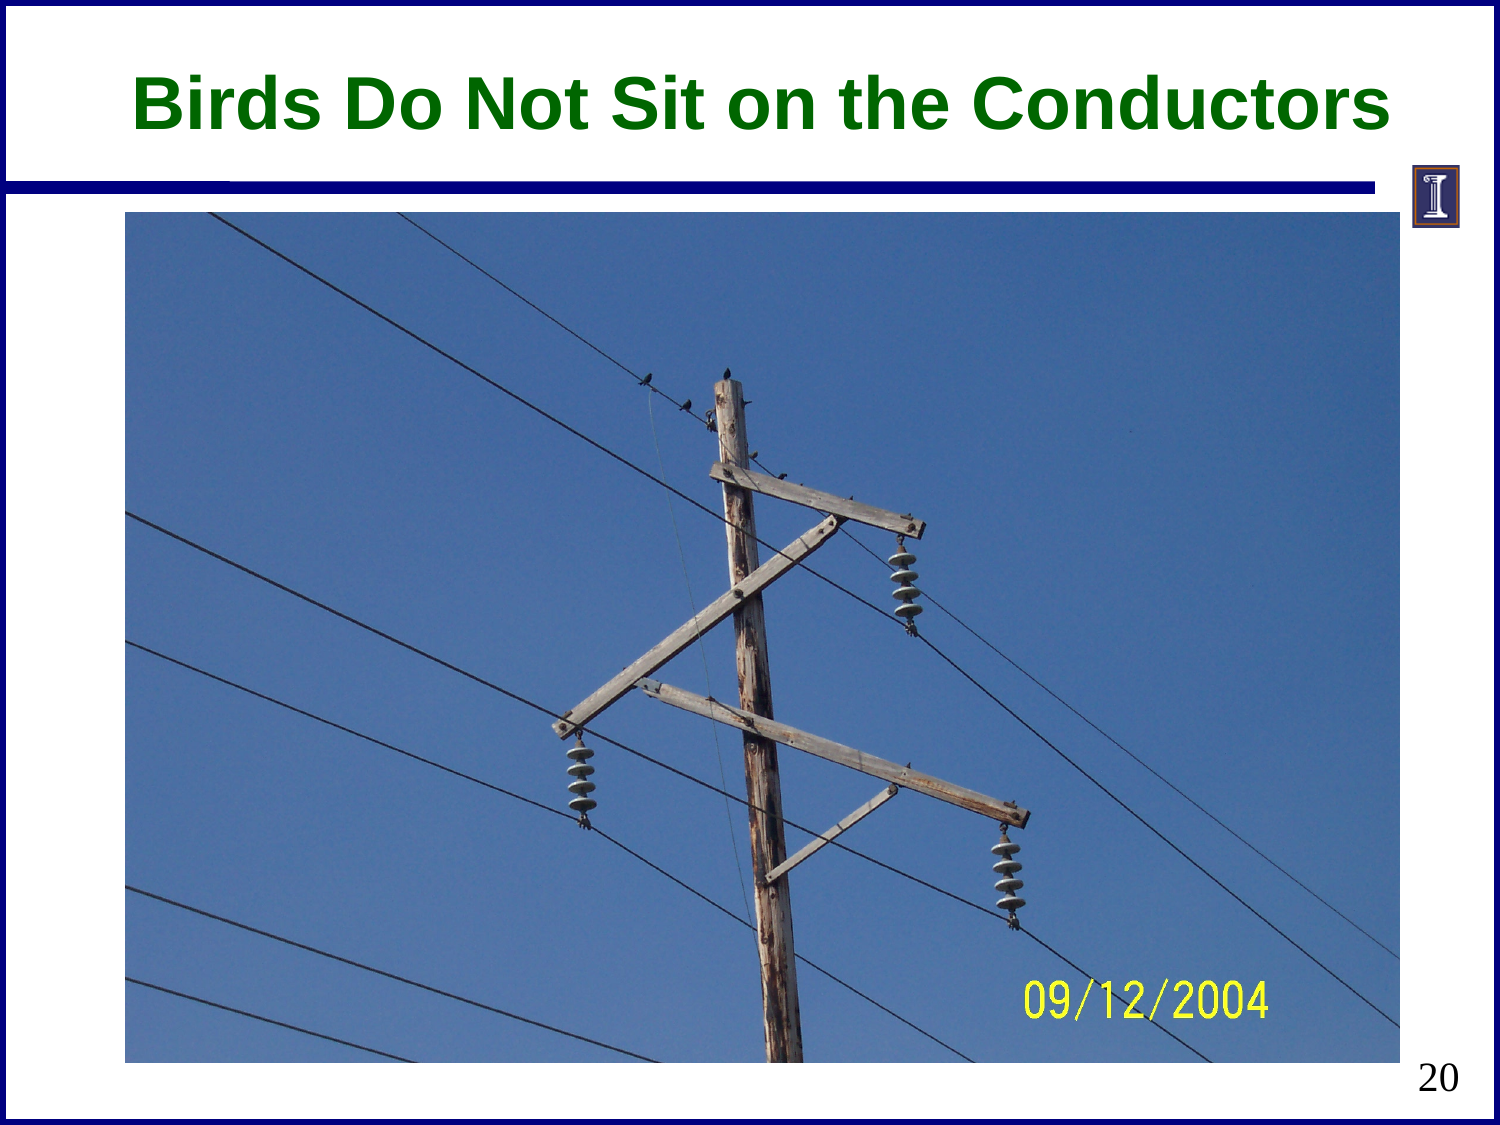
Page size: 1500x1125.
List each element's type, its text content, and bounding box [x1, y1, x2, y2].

title Birds Do Not Sit on the Conductors [50, 37, 1475, 163]
picture [1412, 165, 1460, 228]
picture [124, 212, 1401, 1063]
slide_number 20 [1162, 1037, 1476, 1113]
